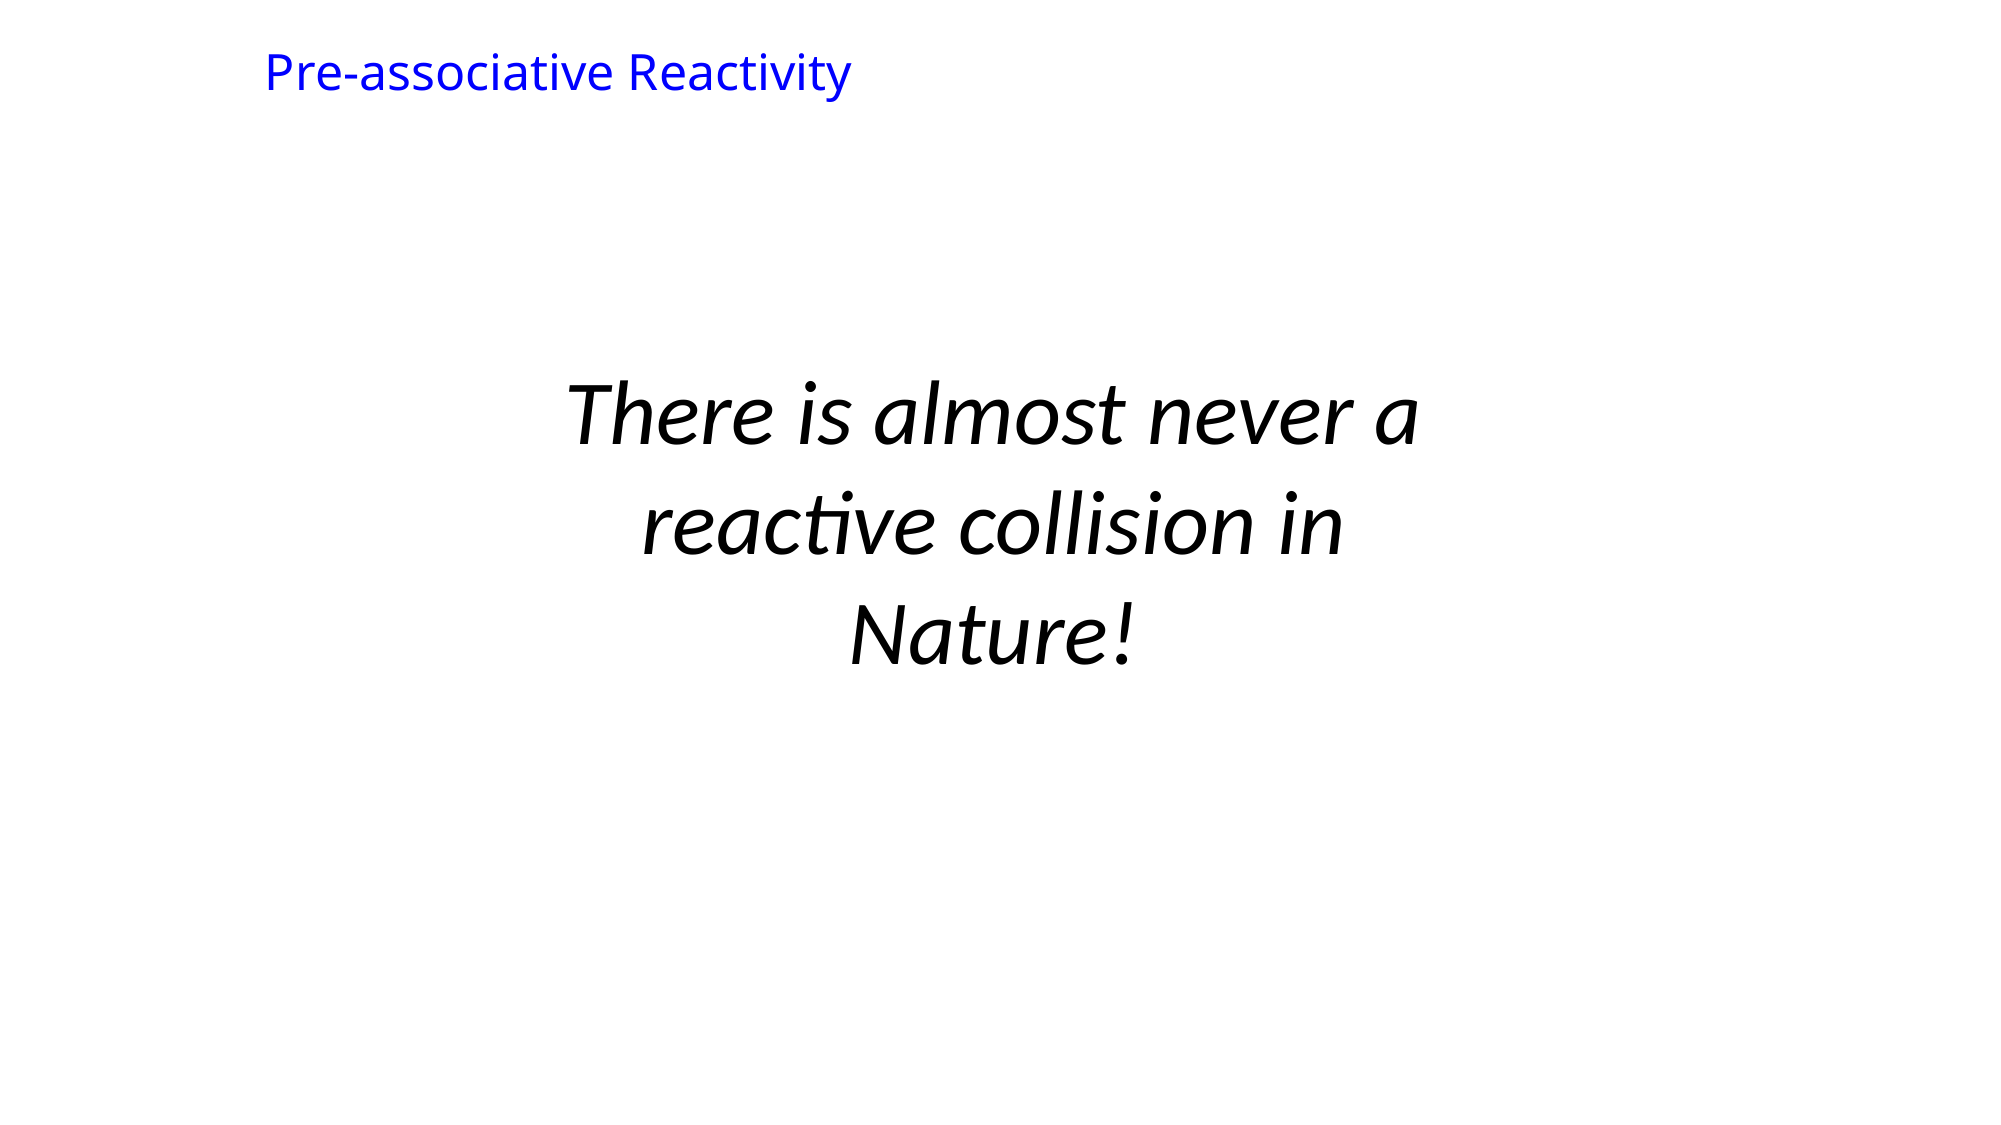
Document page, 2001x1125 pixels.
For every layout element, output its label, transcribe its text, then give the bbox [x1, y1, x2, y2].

text_box There is almost never a reactive collision in Nature! [520, 345, 1467, 691]
text_box Pre-associative Reactivity [249, 29, 1750, 118]
